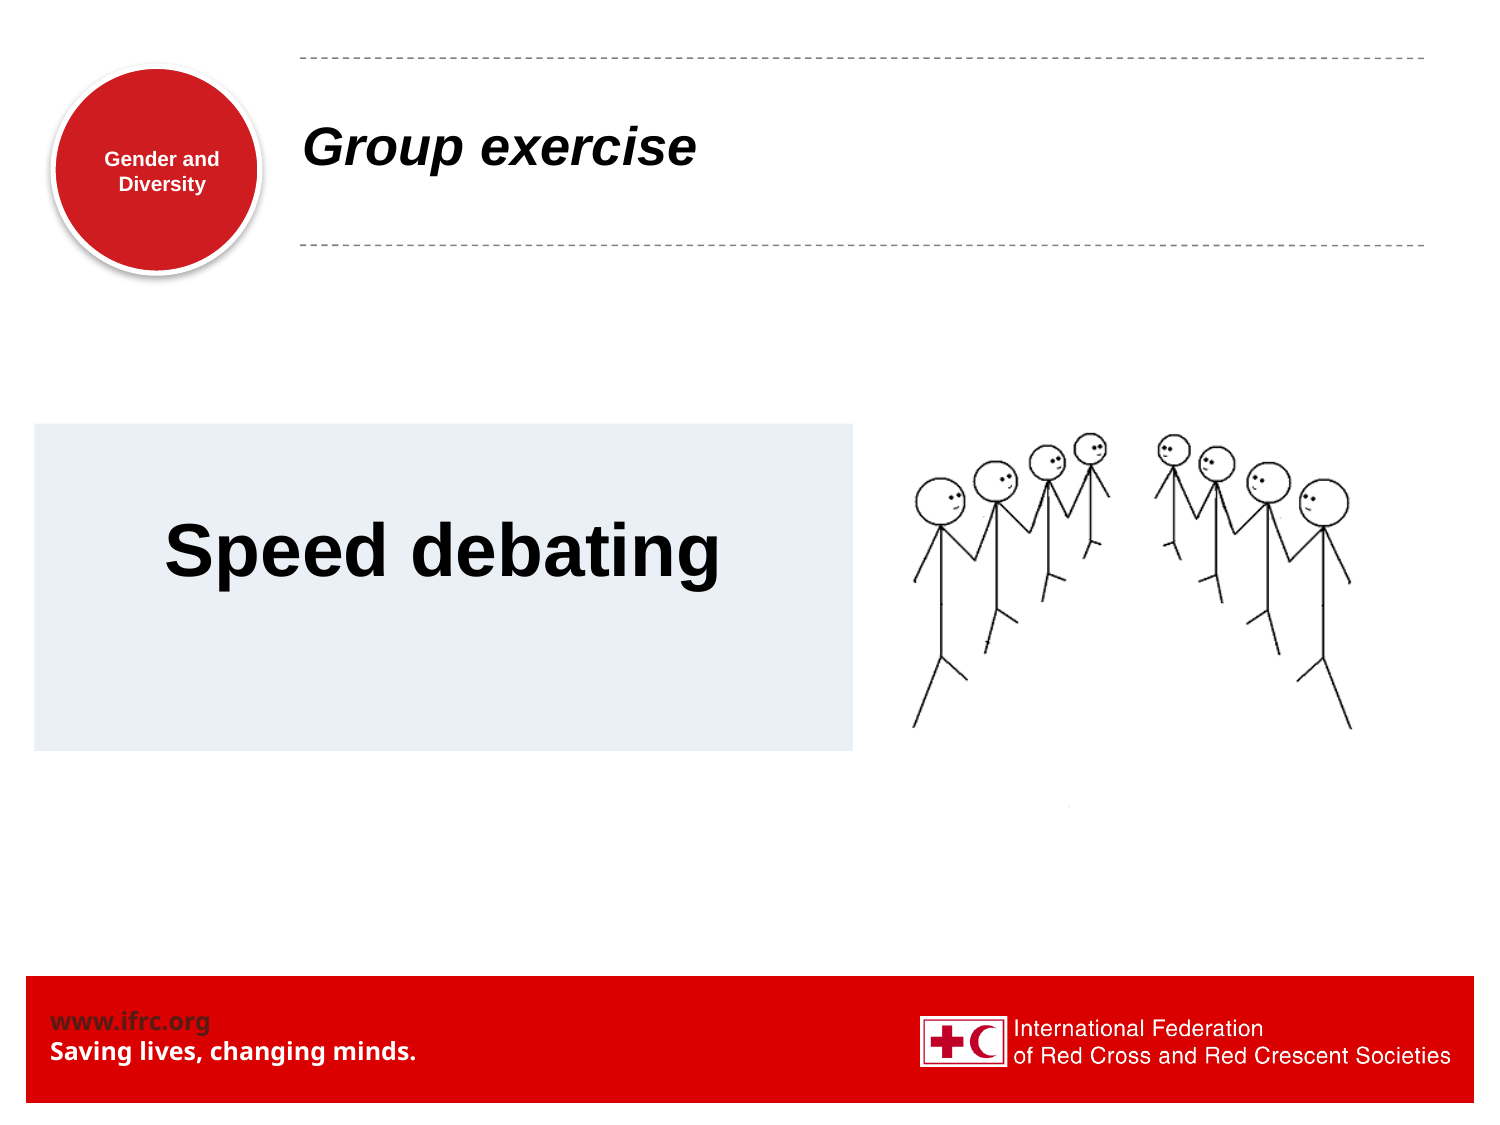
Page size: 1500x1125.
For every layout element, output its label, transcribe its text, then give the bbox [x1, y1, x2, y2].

text_box Speed debating [34, 423, 781, 751]
picture [784, 423, 1458, 845]
picture [920, 1016, 1450, 1067]
title Group exercise [287, 49, 1413, 238]
